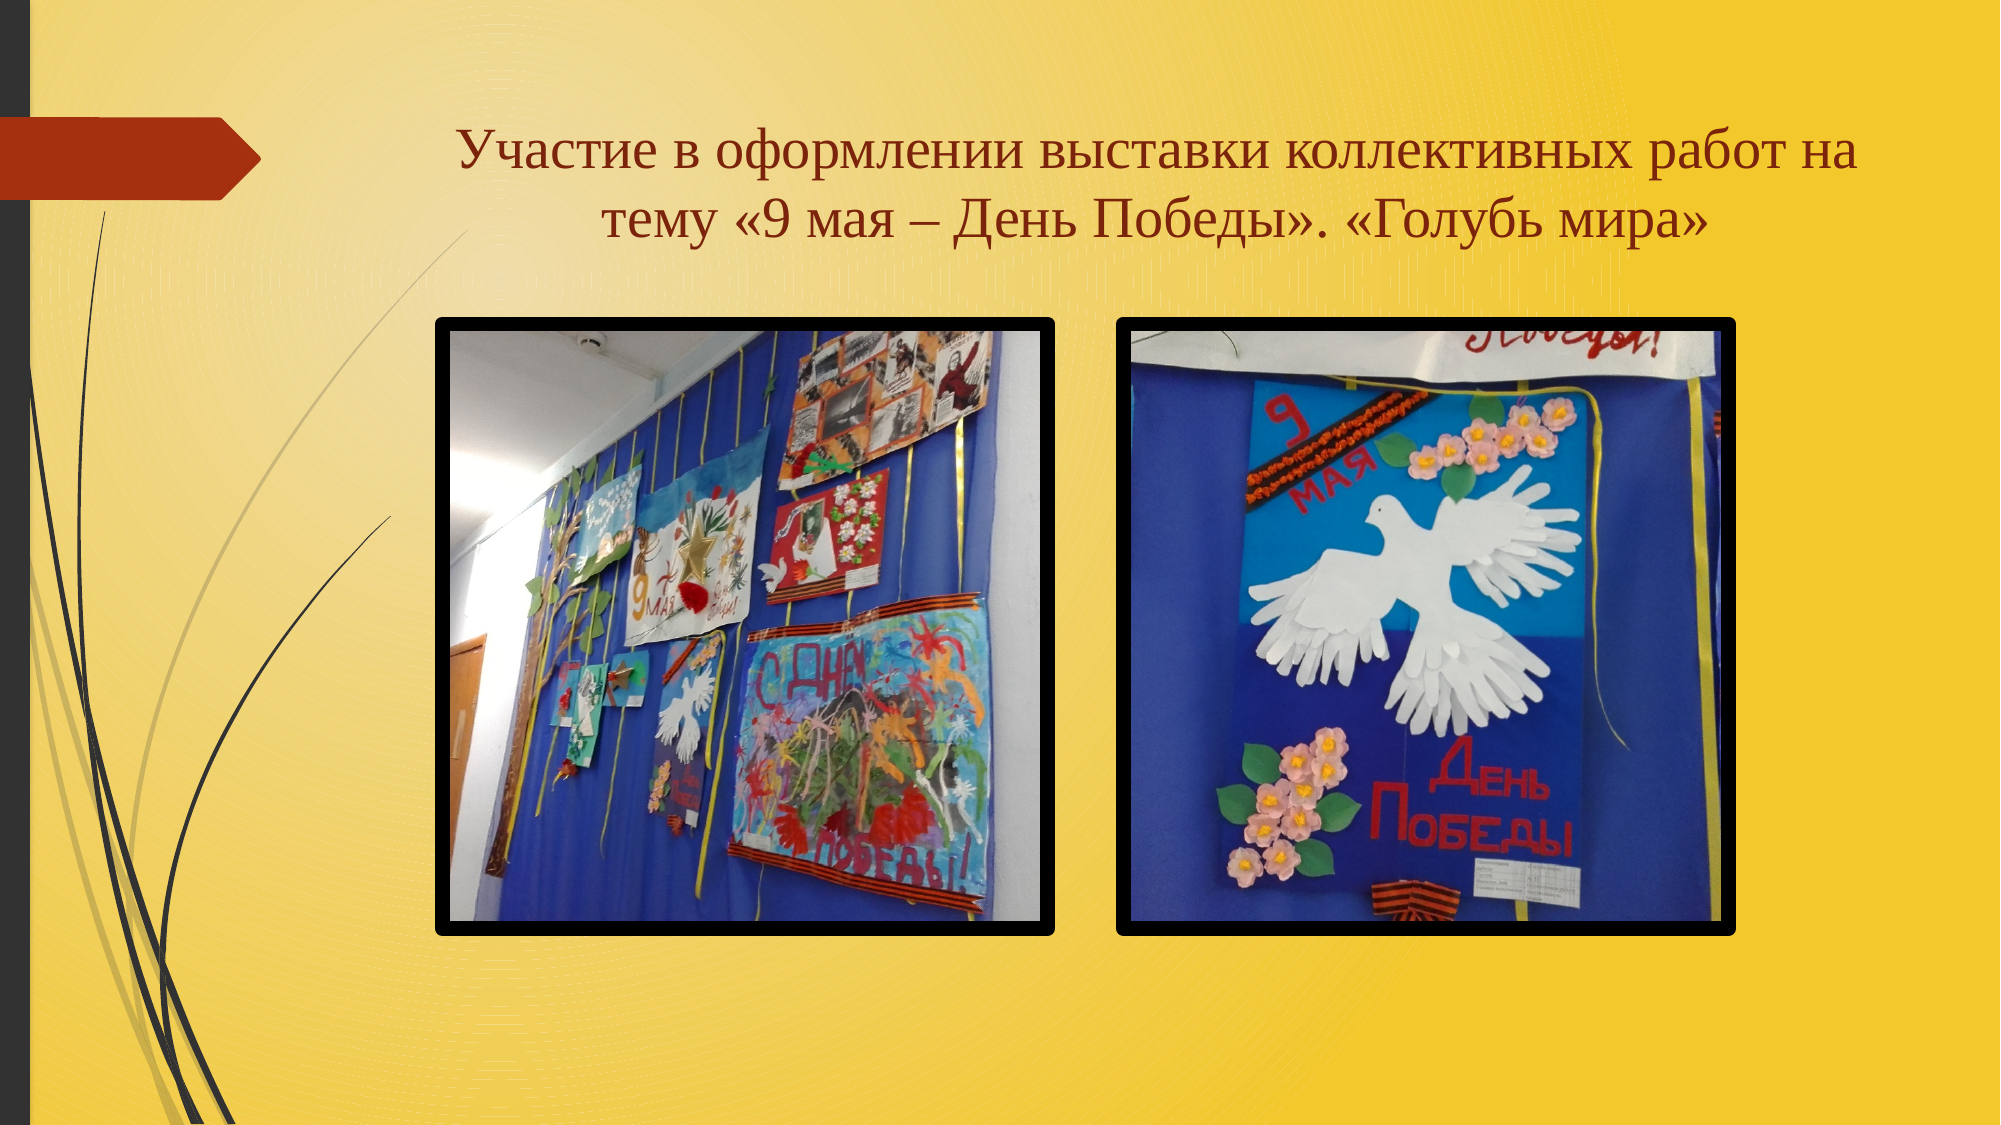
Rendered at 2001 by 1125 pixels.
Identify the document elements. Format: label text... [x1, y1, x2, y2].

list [1130, 330, 1722, 922]
title Участие в оформлении выставки коллективных работ на тему «9 мая – День Победы». «Голубь мира» [425, 102, 1888, 313]
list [449, 330, 1041, 922]
